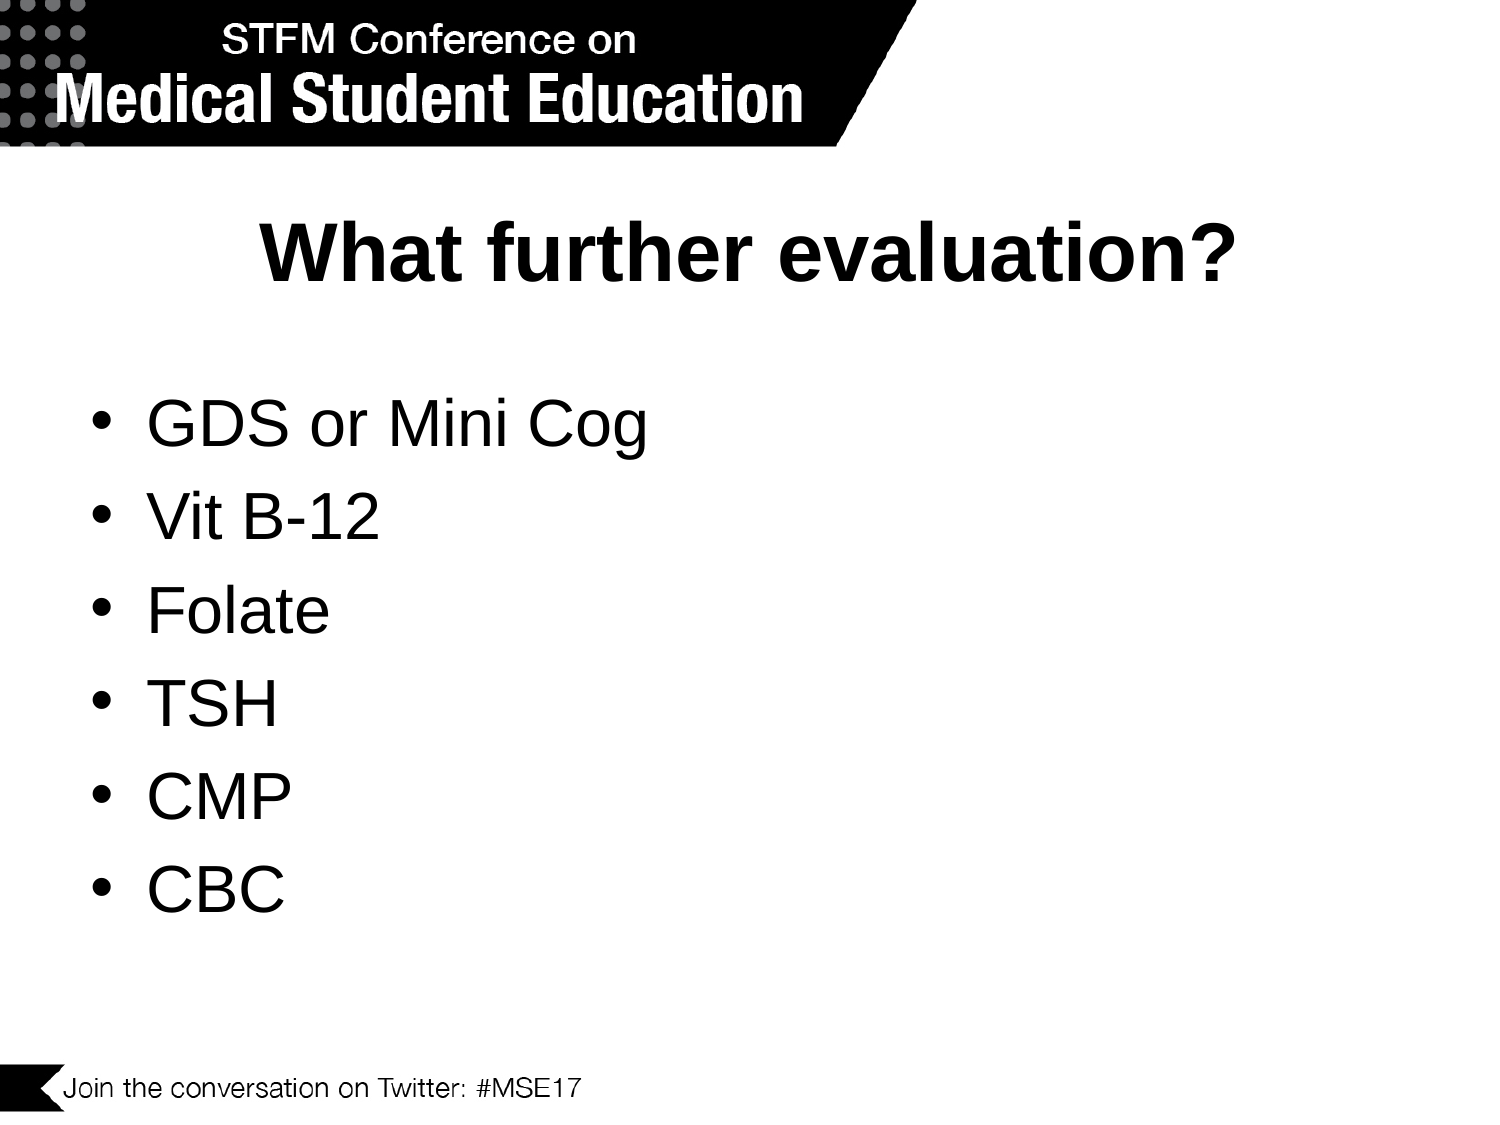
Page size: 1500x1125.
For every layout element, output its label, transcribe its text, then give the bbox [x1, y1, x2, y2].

list GDS or Mini Cog Vit B-12 Folate TSH CMP CBC [75, 372, 1425, 1020]
picture [0, 0, 1500, 1125]
title What further evaluation? [75, 154, 1425, 343]
